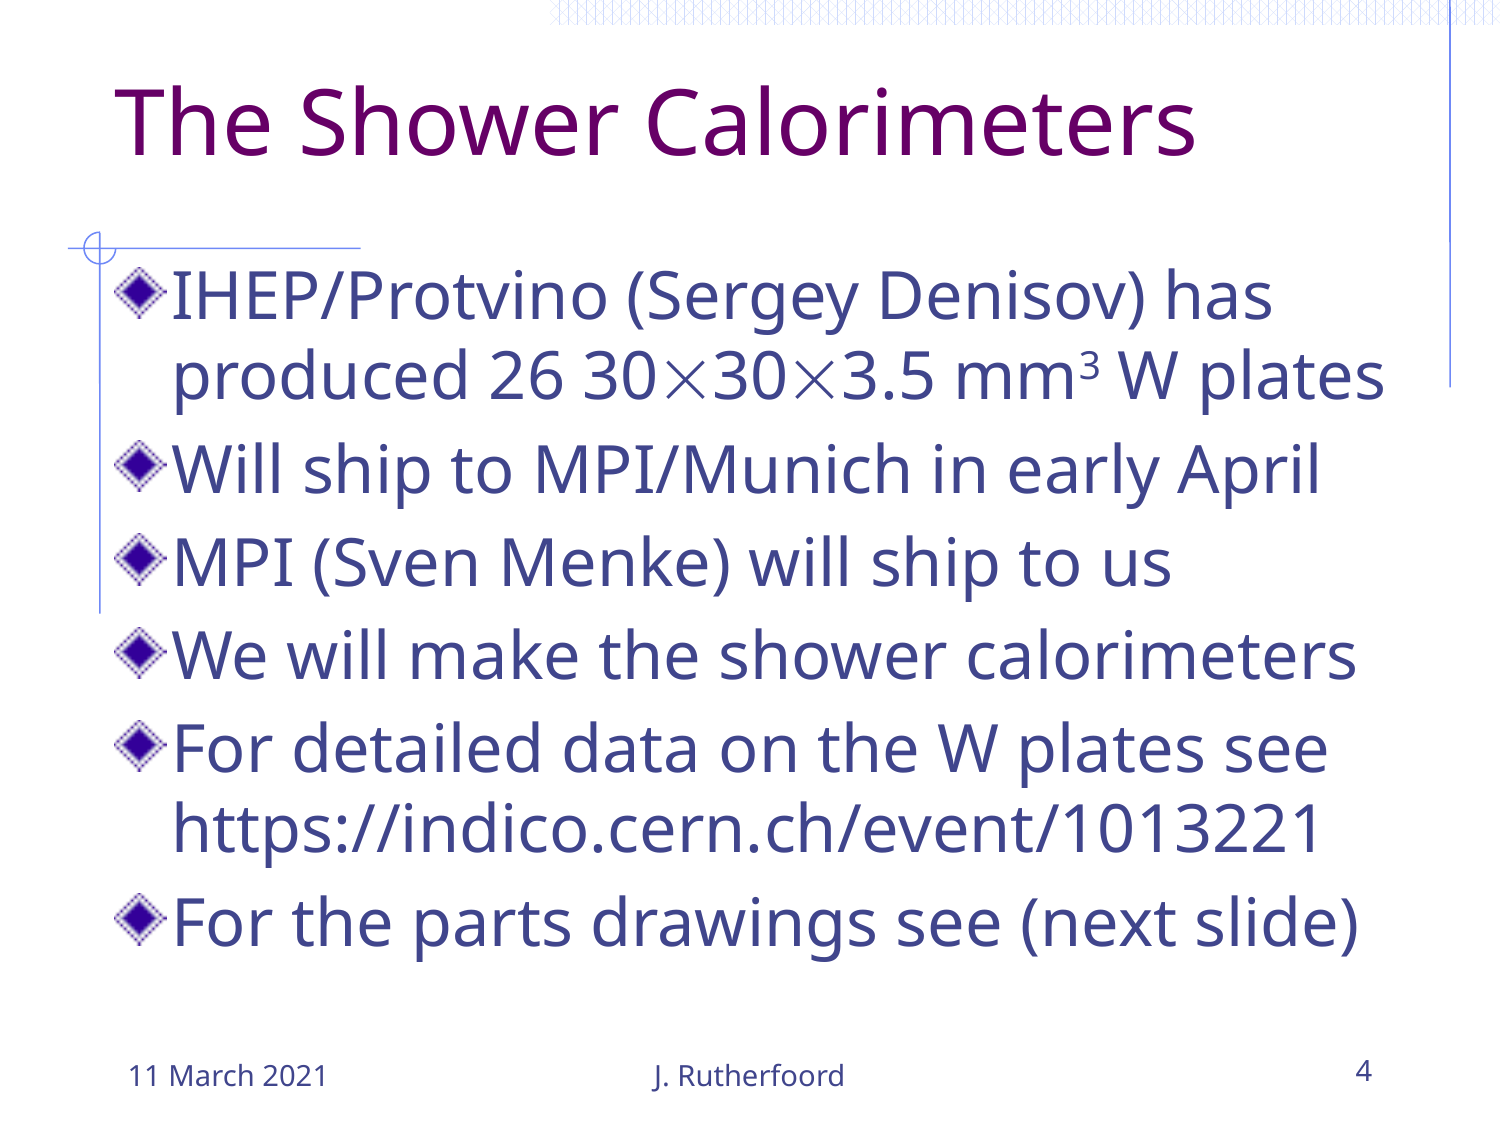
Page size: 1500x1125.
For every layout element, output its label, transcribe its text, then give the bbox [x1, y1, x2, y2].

picture [114, 533, 167, 586]
picture [114, 440, 167, 492]
slide_number 4 [1074, 1025, 1388, 1100]
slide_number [112, 1025, 425, 1100]
picture [114, 627, 167, 679]
picture [114, 267, 167, 319]
footer J. Rutherfoord [512, 1025, 988, 1100]
picture [114, 720, 167, 772]
picture [114, 893, 167, 946]
title The Shower Calorimeters [99, 50, 1375, 182]
list IHEP/Protvino (Sergey Denisov) has produced 26 30303.5 mm3 W plates Will ship to MPI/Munich in early April MPI (Sven Menke) will ship to us We will make the shower calorimeters For detailed data on the W plates see https://indico.cern.ch/event/1013221 For the parts drawings see (next slide) [99, 245, 1413, 988]
